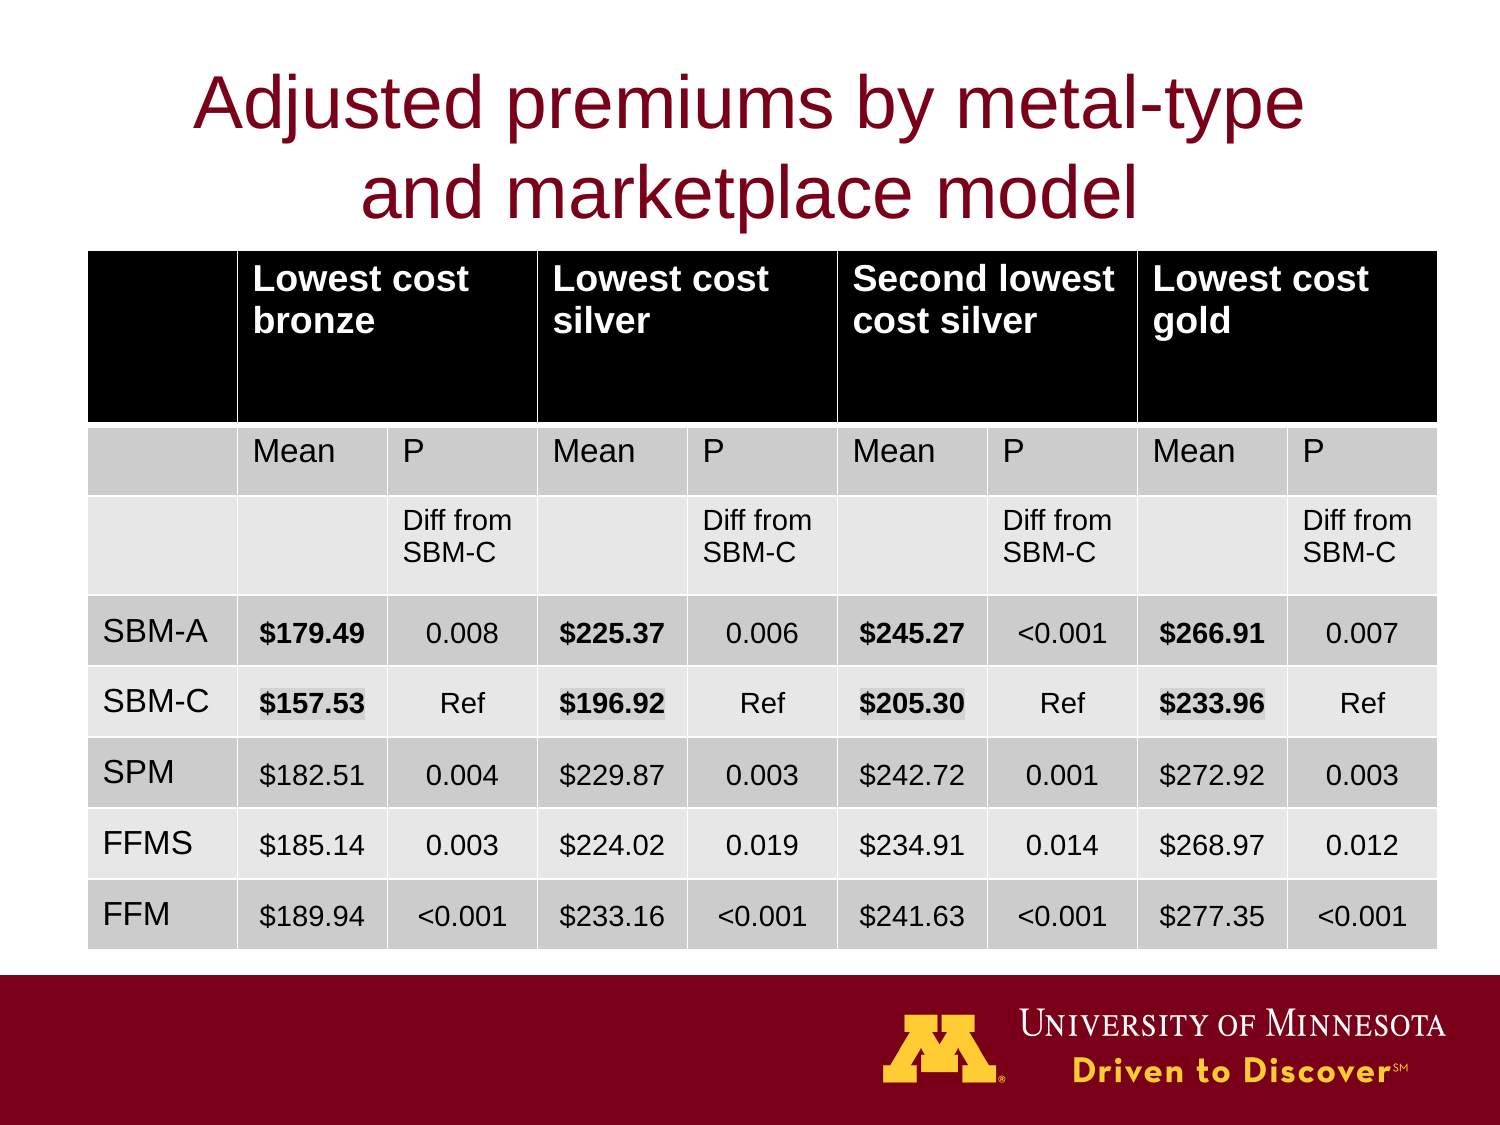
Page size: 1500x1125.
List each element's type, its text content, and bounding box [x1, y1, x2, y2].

table_cell SBM-C [88, 667, 237, 736]
table_cell [838, 497, 987, 594]
table_cell Diff from SBM-C [388, 497, 537, 594]
table_header Second lowest cost silver [838, 251, 1137, 422]
table_cell 0.007 [1288, 596, 1437, 665]
table_cell Ref [688, 667, 837, 736]
table_cell Mean [838, 428, 987, 495]
table_cell 0.008 [388, 596, 537, 665]
table_cell FFM [88, 880, 237, 949]
table_cell Ref [1288, 667, 1437, 736]
table_cell $182.51 [238, 738, 387, 807]
table_cell SPM [88, 738, 237, 807]
table_cell 0.019 [688, 809, 837, 878]
table_cell $233.16 [538, 880, 687, 949]
table_cell $185.14 [238, 809, 387, 878]
table_cell $234.91 [838, 809, 987, 878]
table_cell <0.001 [688, 880, 837, 949]
table_cell 0.001 [988, 738, 1137, 807]
table_cell $224.02 [538, 809, 687, 878]
table_cell Mean [538, 428, 687, 495]
table_cell <0.001 [988, 596, 1137, 665]
table_cell Diff from SBM-C [988, 497, 1137, 594]
table_cell Mean [1138, 428, 1287, 495]
table_cell 0.014 [988, 809, 1137, 878]
table_cell 0.006 [688, 596, 837, 665]
table_cell 0.003 [688, 738, 837, 807]
table_cell $189.94 [238, 880, 387, 949]
table_cell 0.012 [1288, 809, 1437, 878]
table_cell P [388, 428, 537, 495]
table_cell P [988, 428, 1137, 495]
table_header Lowest cost bronze [238, 251, 537, 422]
table_cell $272.92 [1138, 738, 1287, 807]
table_cell [238, 497, 387, 594]
table_cell FFMS [88, 809, 237, 878]
table_cell $266.91 [1138, 596, 1287, 665]
table_cell 0.003 [1288, 738, 1437, 807]
table_cell $205.30 [838, 667, 987, 736]
table_cell $229.87 [538, 738, 687, 807]
table_cell [88, 497, 237, 594]
table_cell Diff from SBM-C [688, 497, 837, 594]
table_header Lowest cost silver [538, 251, 837, 422]
table_cell SBM-A [88, 596, 237, 665]
table_cell <0.001 [1288, 880, 1437, 949]
table_cell <0.001 [388, 880, 537, 949]
table_cell P [1288, 428, 1437, 495]
table_cell [88, 428, 237, 495]
table_cell Ref [988, 667, 1137, 736]
table_cell $241.63 [838, 880, 987, 949]
table_cell $225.37 [538, 596, 687, 665]
picture [0, 975, 1500, 1125]
table_cell [1138, 497, 1287, 594]
table_header Lowest cost gold [1138, 251, 1437, 422]
table_cell <0.001 [988, 880, 1137, 949]
table_cell $233.96 [1138, 667, 1287, 736]
table_cell $157.53 [238, 667, 387, 736]
table_cell 0.004 [388, 738, 537, 807]
table_cell [538, 497, 687, 594]
table_cell P [688, 428, 837, 495]
table_cell $268.97 [1138, 809, 1287, 878]
table_cell $196.92 [538, 667, 687, 736]
table_header [88, 251, 237, 422]
table_cell Mean [238, 428, 387, 495]
table_cell $277.35 [1138, 880, 1287, 949]
table_cell 0.003 [388, 809, 537, 878]
table_cell $242.72 [838, 738, 987, 807]
table_cell $179.49 [238, 596, 387, 665]
title Adjusted premiums by metal-type and marketplace model [112, 50, 1388, 238]
table_cell Diff from SBM-C [1288, 497, 1437, 594]
table_cell $245.27 [838, 596, 987, 665]
table_cell Ref [388, 667, 537, 736]
